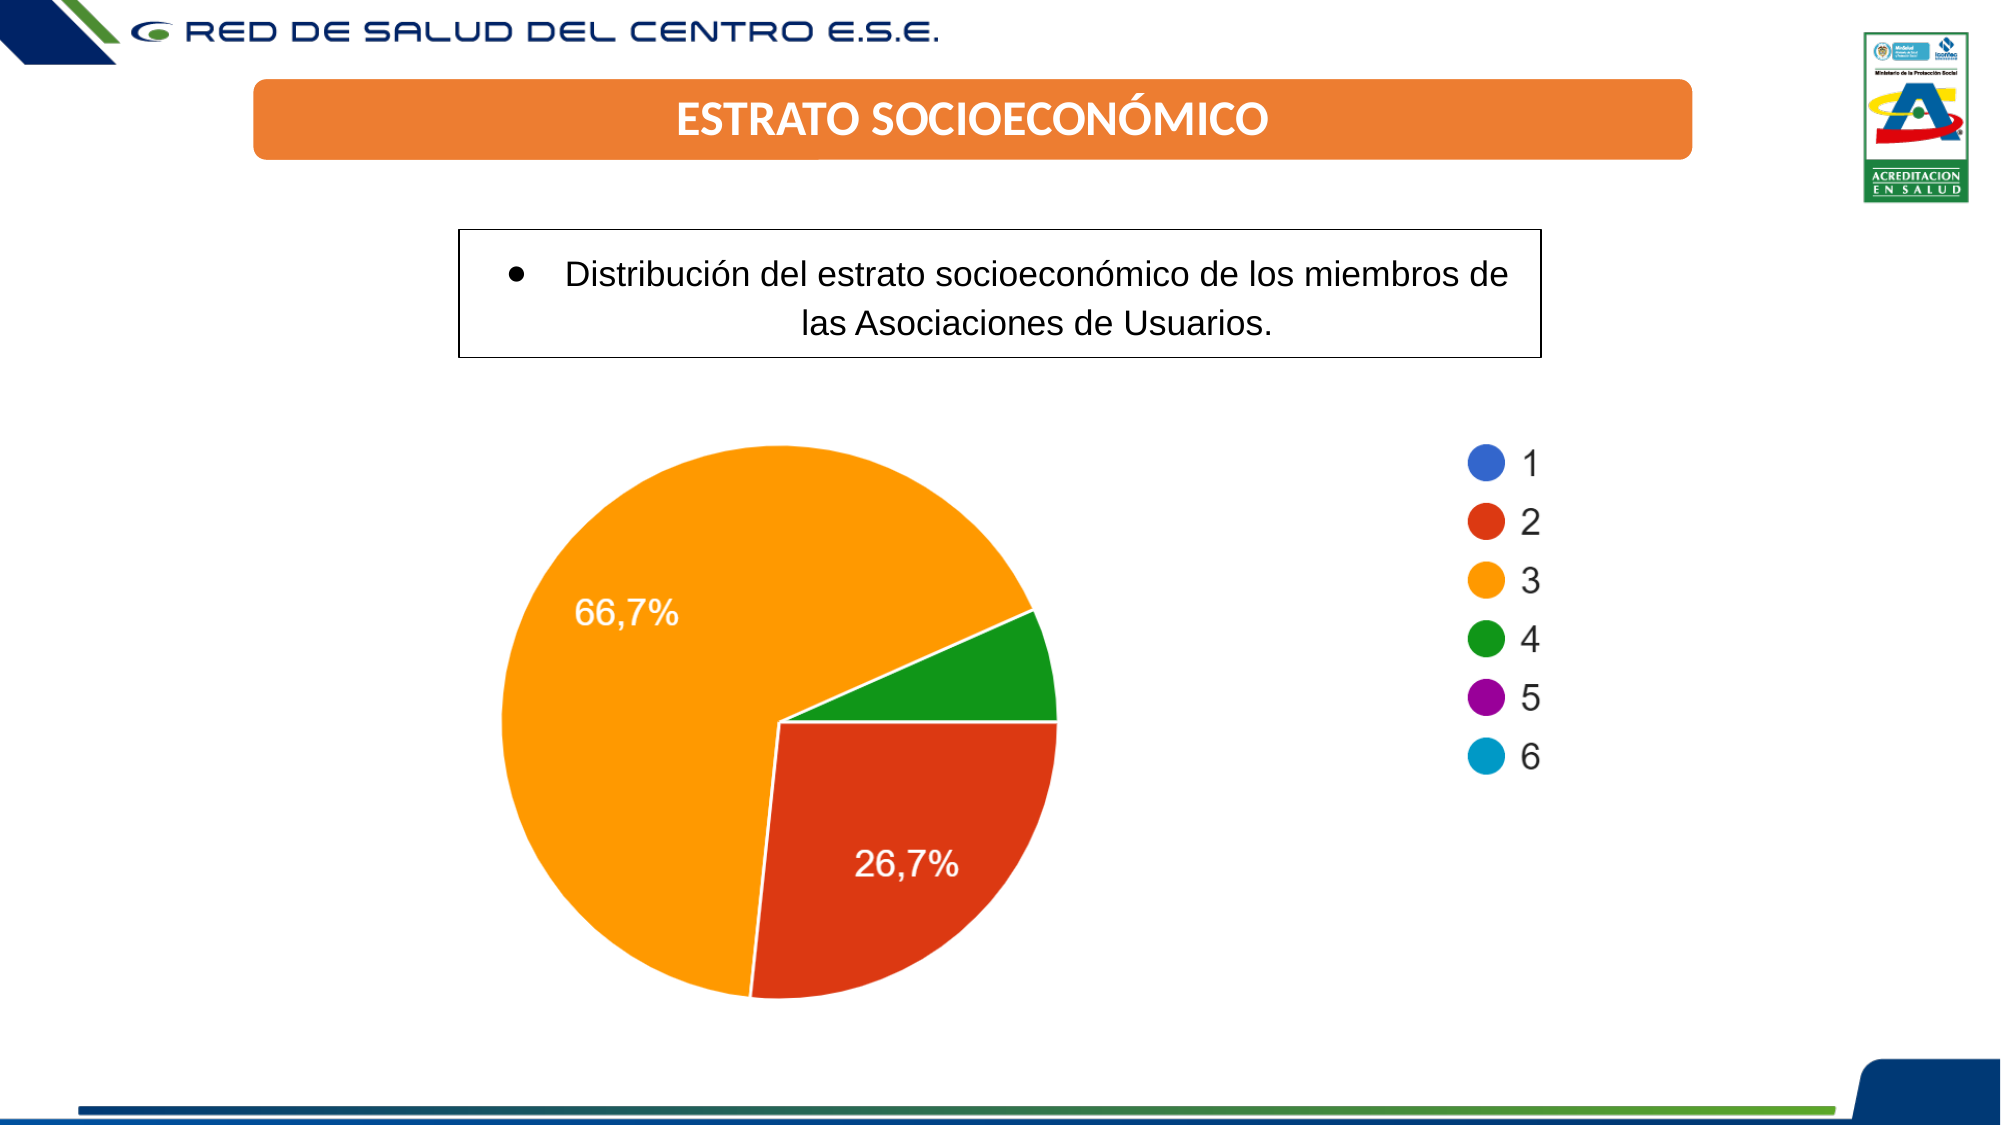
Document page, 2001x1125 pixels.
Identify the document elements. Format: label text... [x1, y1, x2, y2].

picture [0, 0, 2001, 1125]
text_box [252, 77, 1694, 162]
text_box Distribución del estrato socioeconómico de los miembros de las Asociaciones de Usuarios. [458, 229, 1542, 358]
